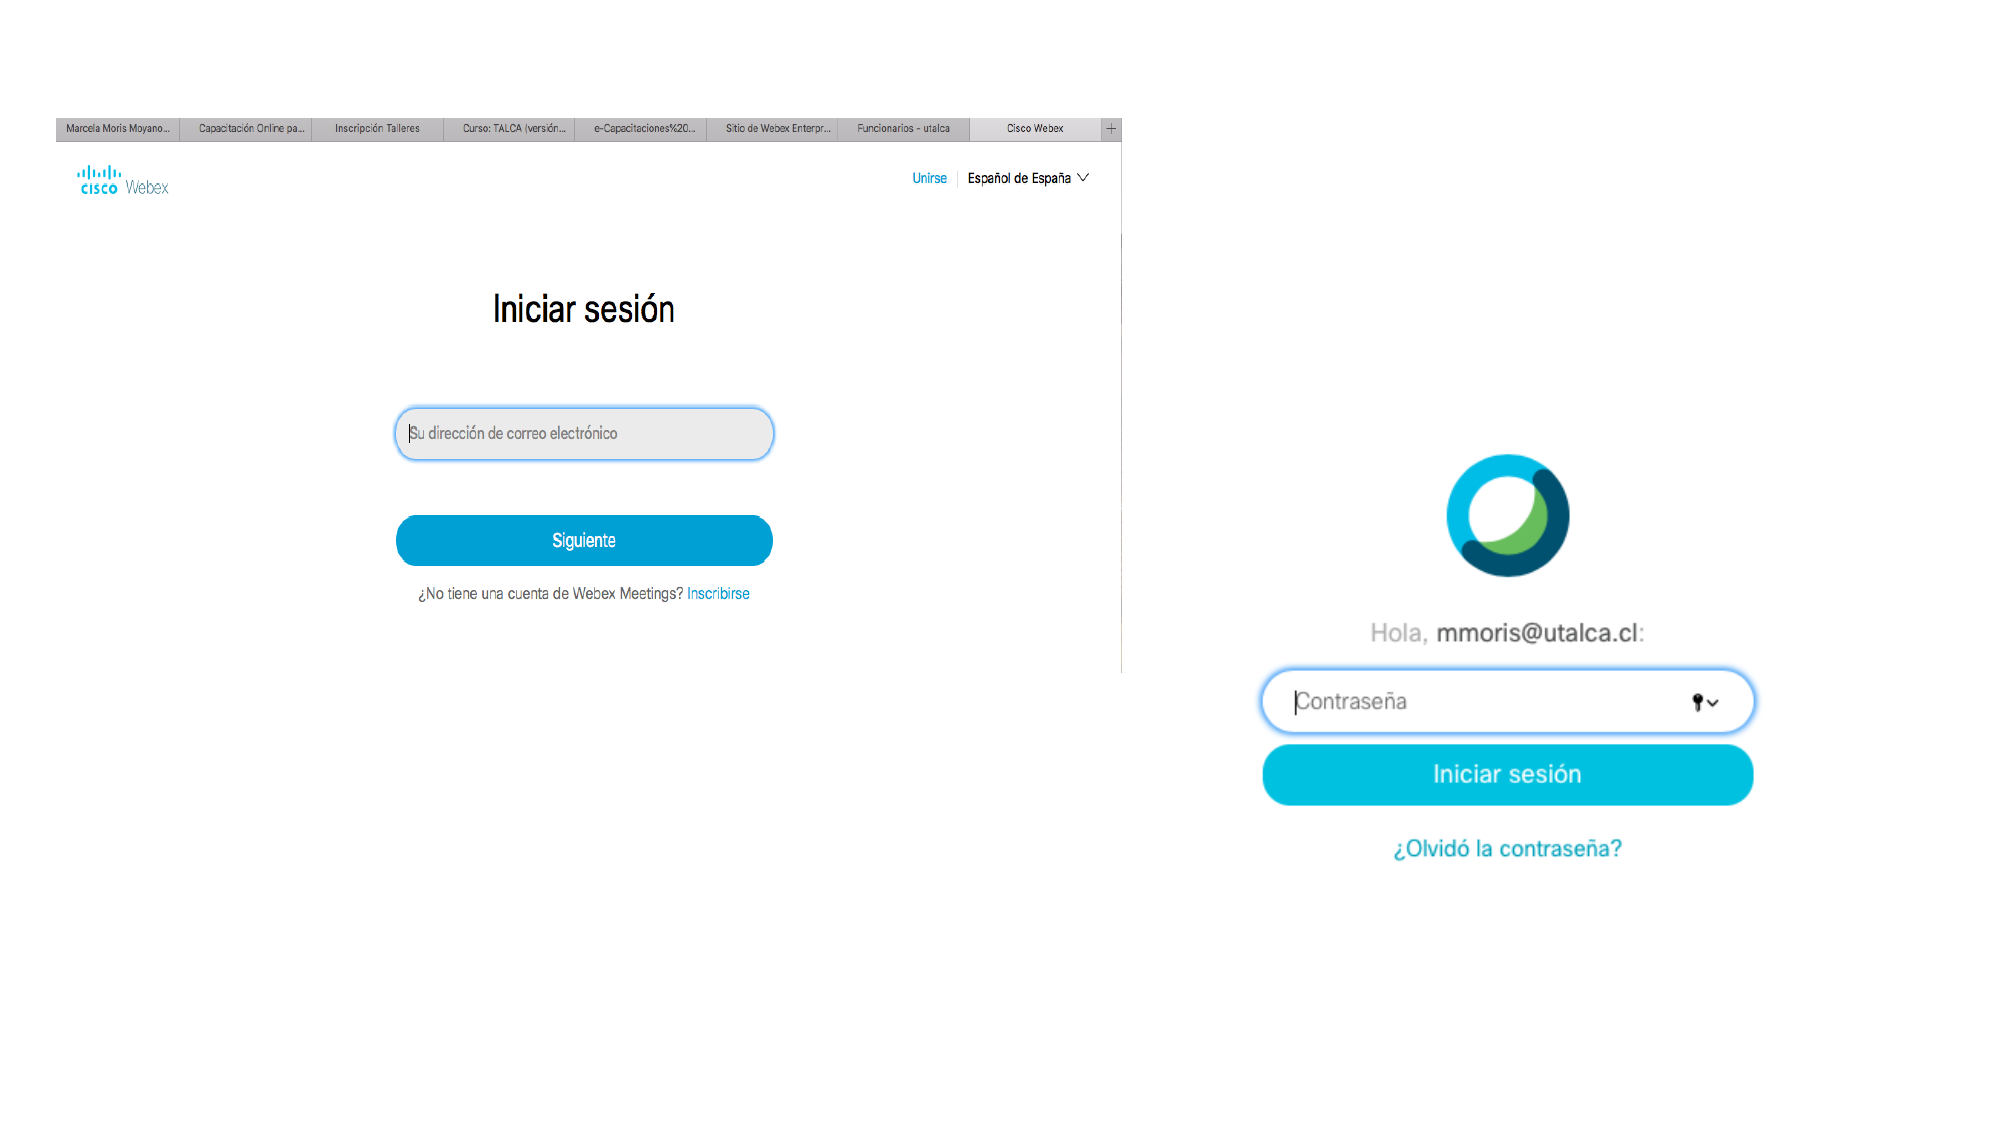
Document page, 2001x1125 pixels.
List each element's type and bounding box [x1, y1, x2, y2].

picture [56, 118, 1944, 1007]
